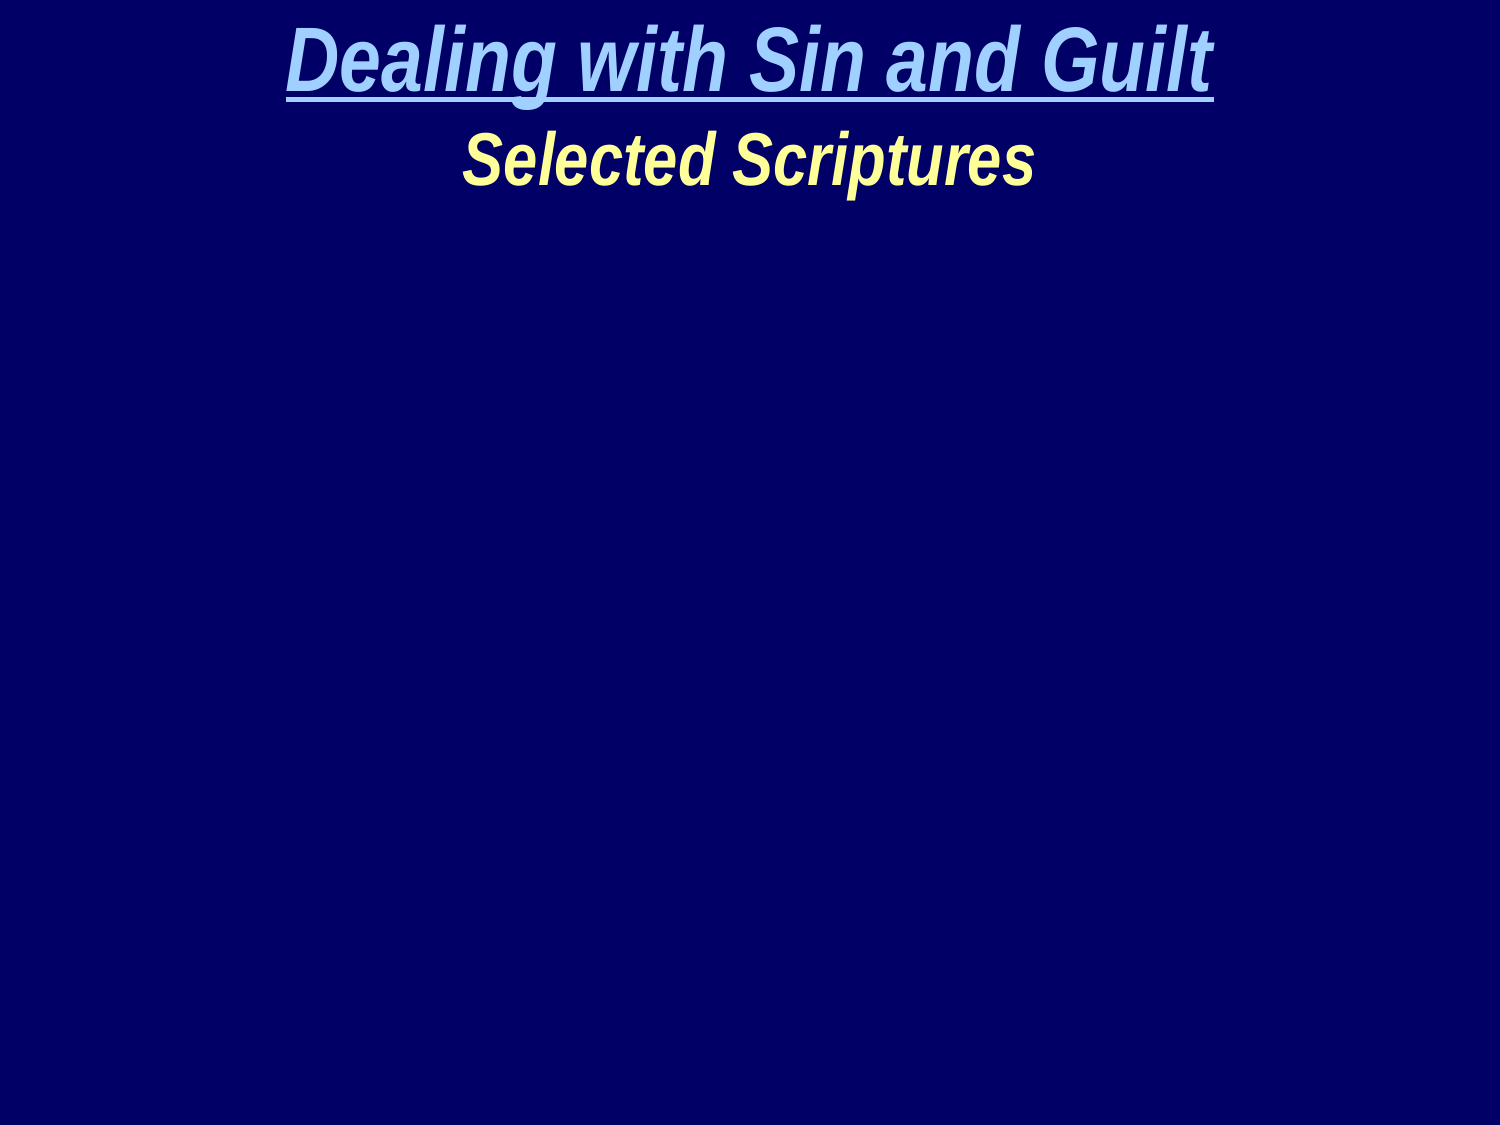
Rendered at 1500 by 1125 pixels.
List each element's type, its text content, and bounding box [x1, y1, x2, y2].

title Dealing with Sin and Guilt Selected Scriptures [0, 0, 1500, 200]
